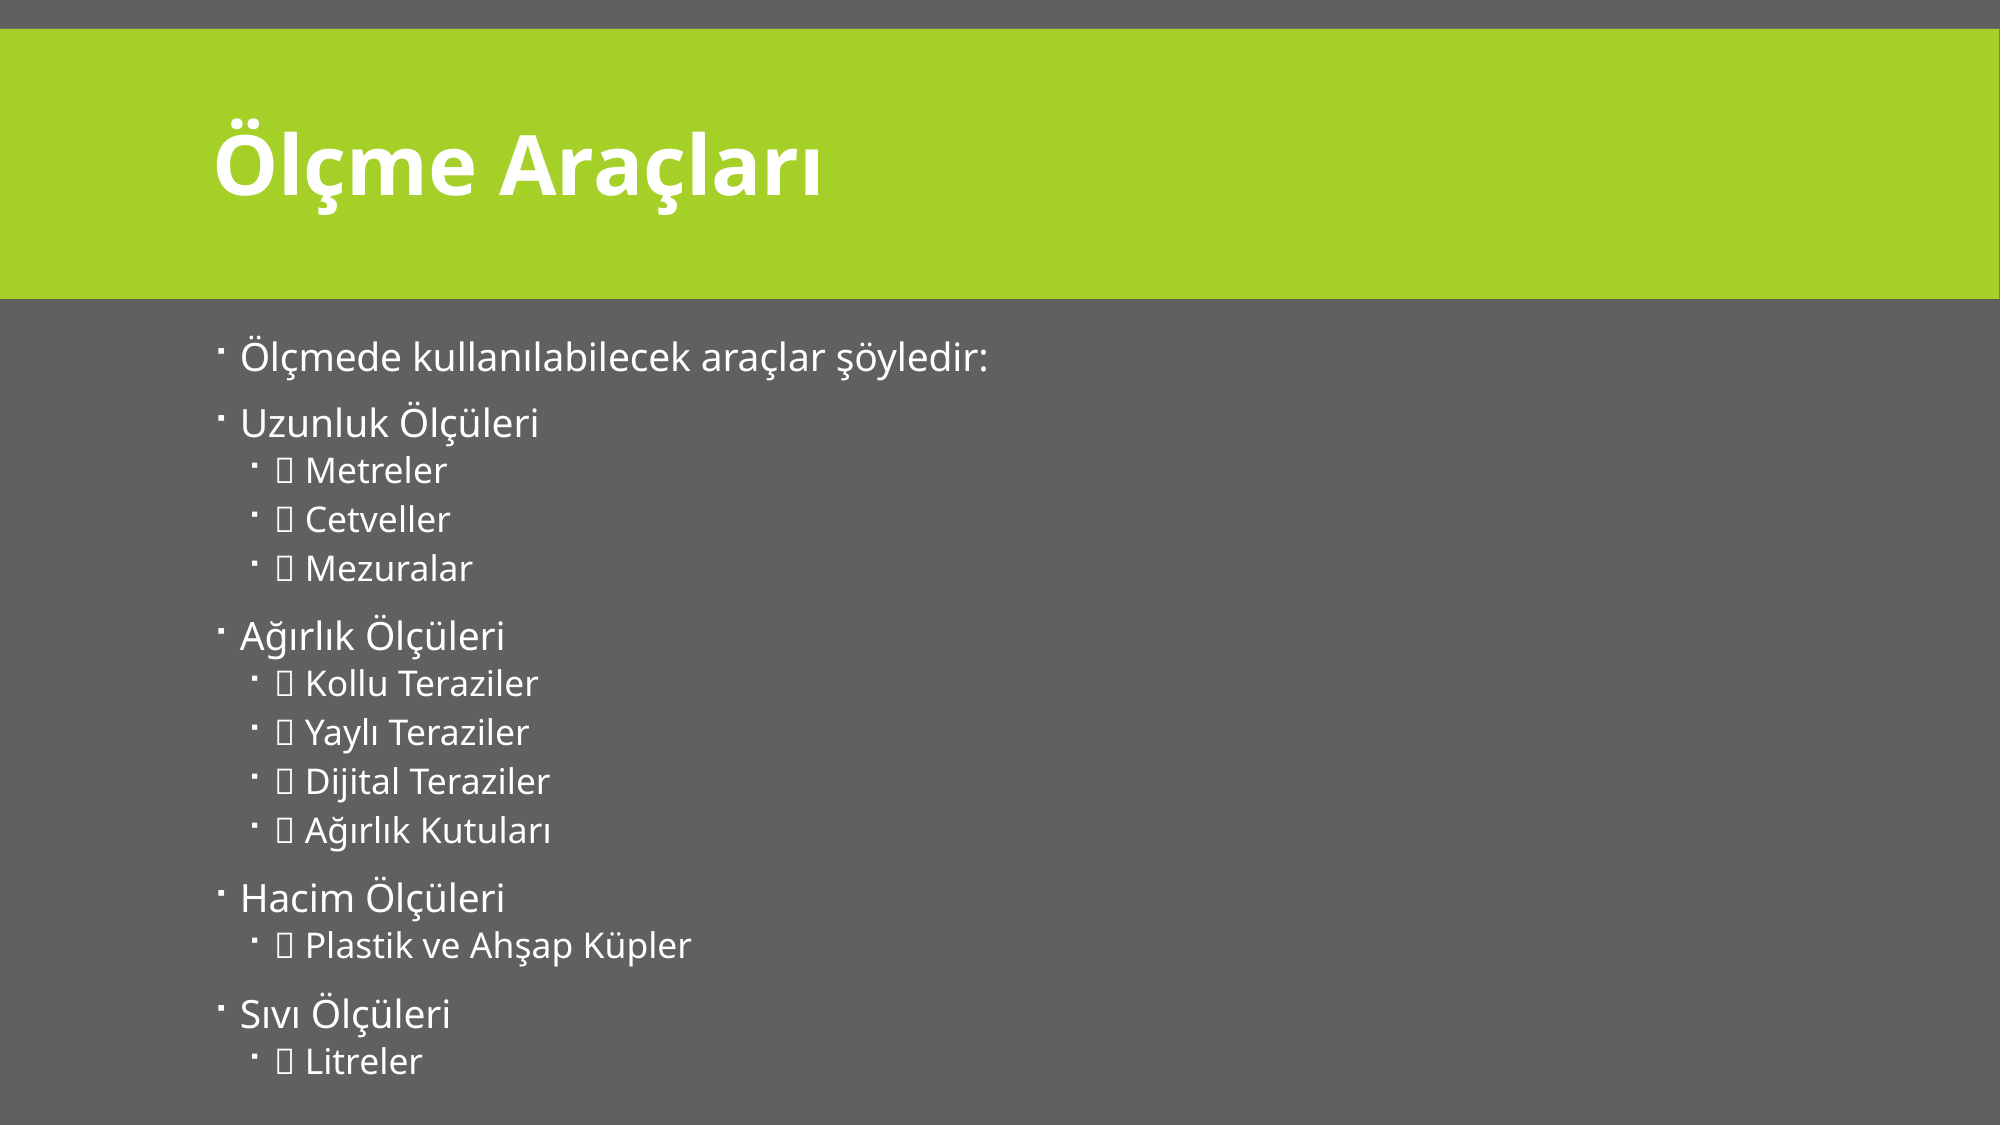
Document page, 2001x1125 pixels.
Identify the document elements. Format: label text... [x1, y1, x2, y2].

list Ölçmede kullanılabilecek araçlar şöyledir: Uzunluk Ölçüleri  Metreler  Cetveller  Mezuralar Ağırlık Ölçüleri  Kollu Teraziler  Yaylı Teraziler  Dijital Teraziler  Ağırlık Kutuları Hacim Ölçüleri  Plastik ve Ahşap Küpler Sıvı Ölçüleri  Litreler [197, 329, 1803, 1098]
title Ölçme Araçları [197, 46, 1803, 295]
